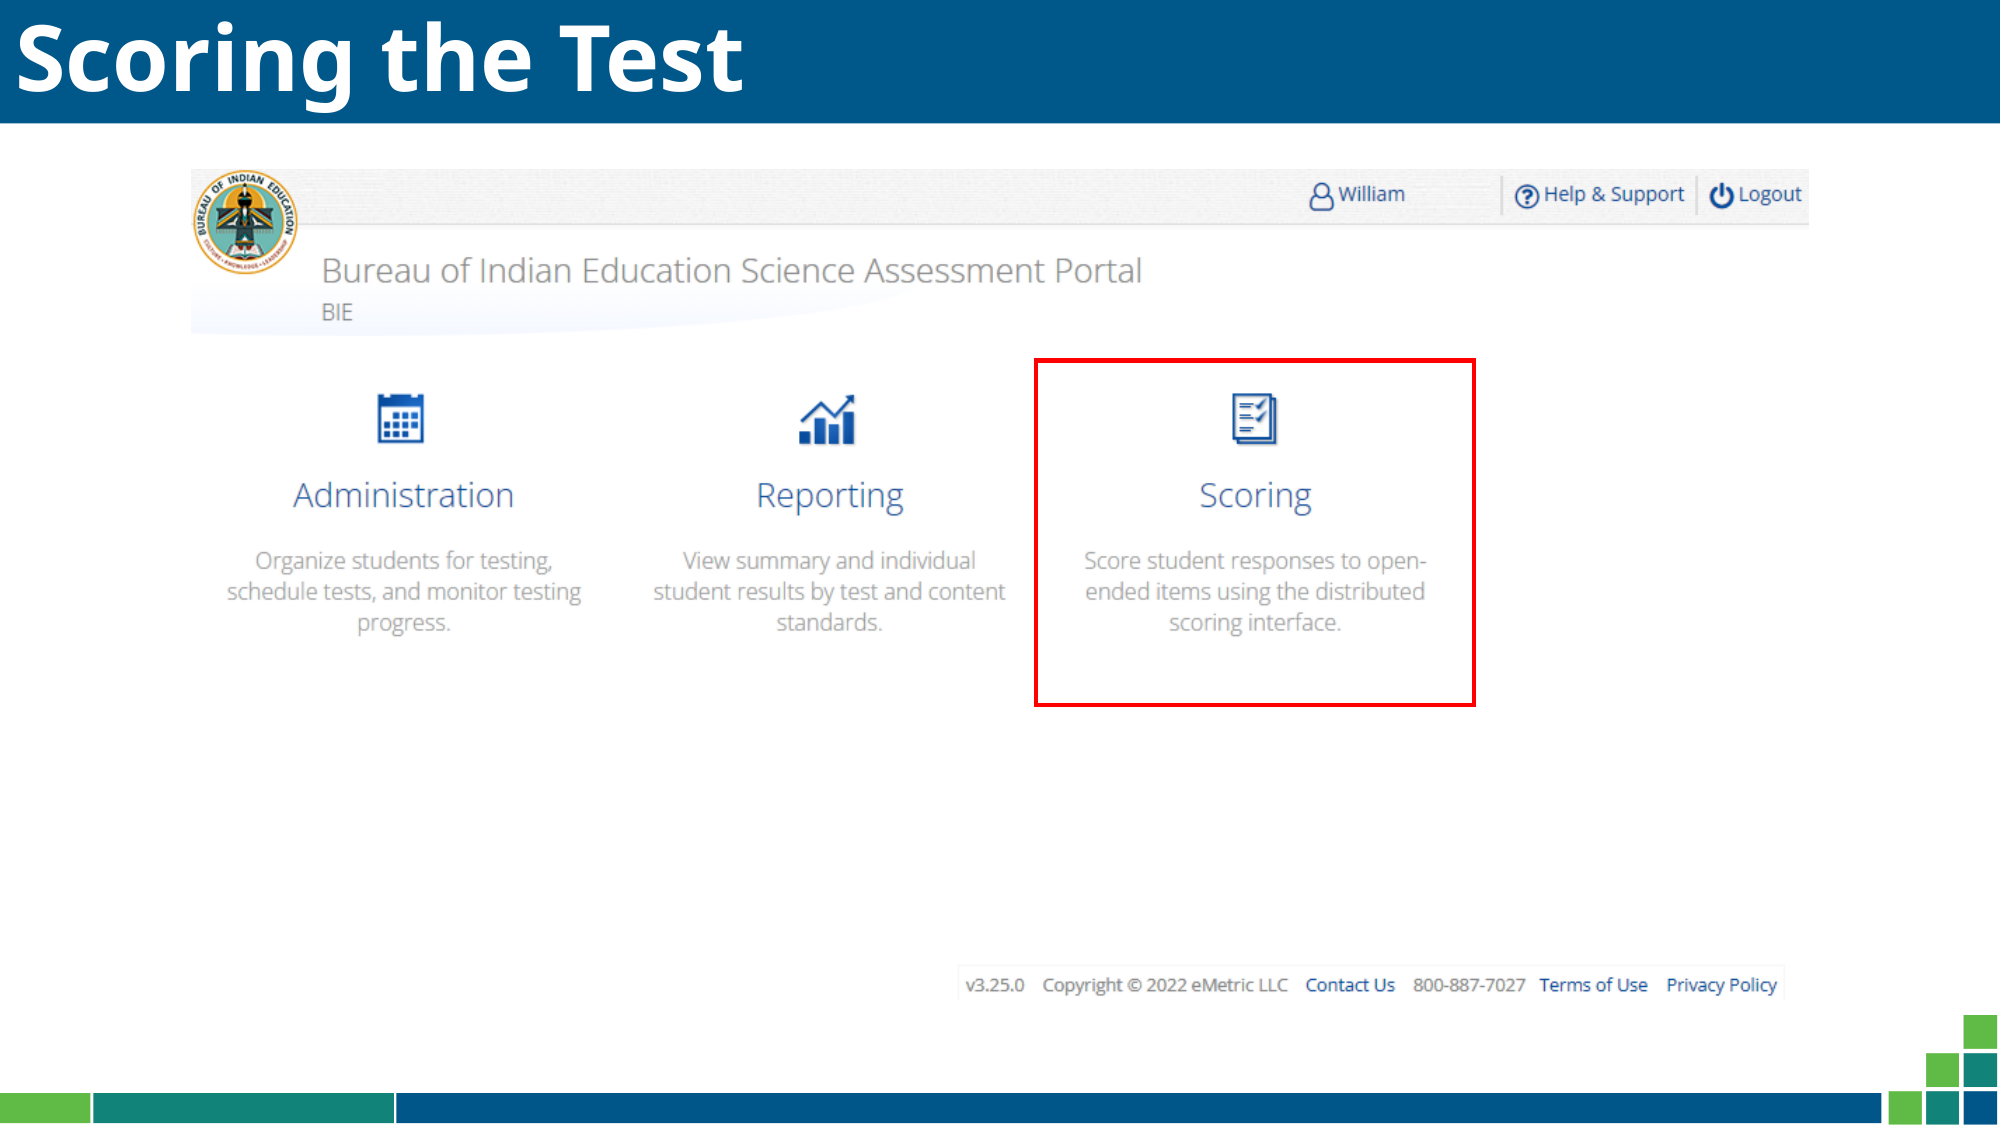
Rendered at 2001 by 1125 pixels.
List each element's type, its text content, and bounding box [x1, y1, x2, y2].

title Scoring the Test [0, 0, 2000, 124]
picture [1888, 1015, 2001, 1125]
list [191, 169, 1809, 1000]
